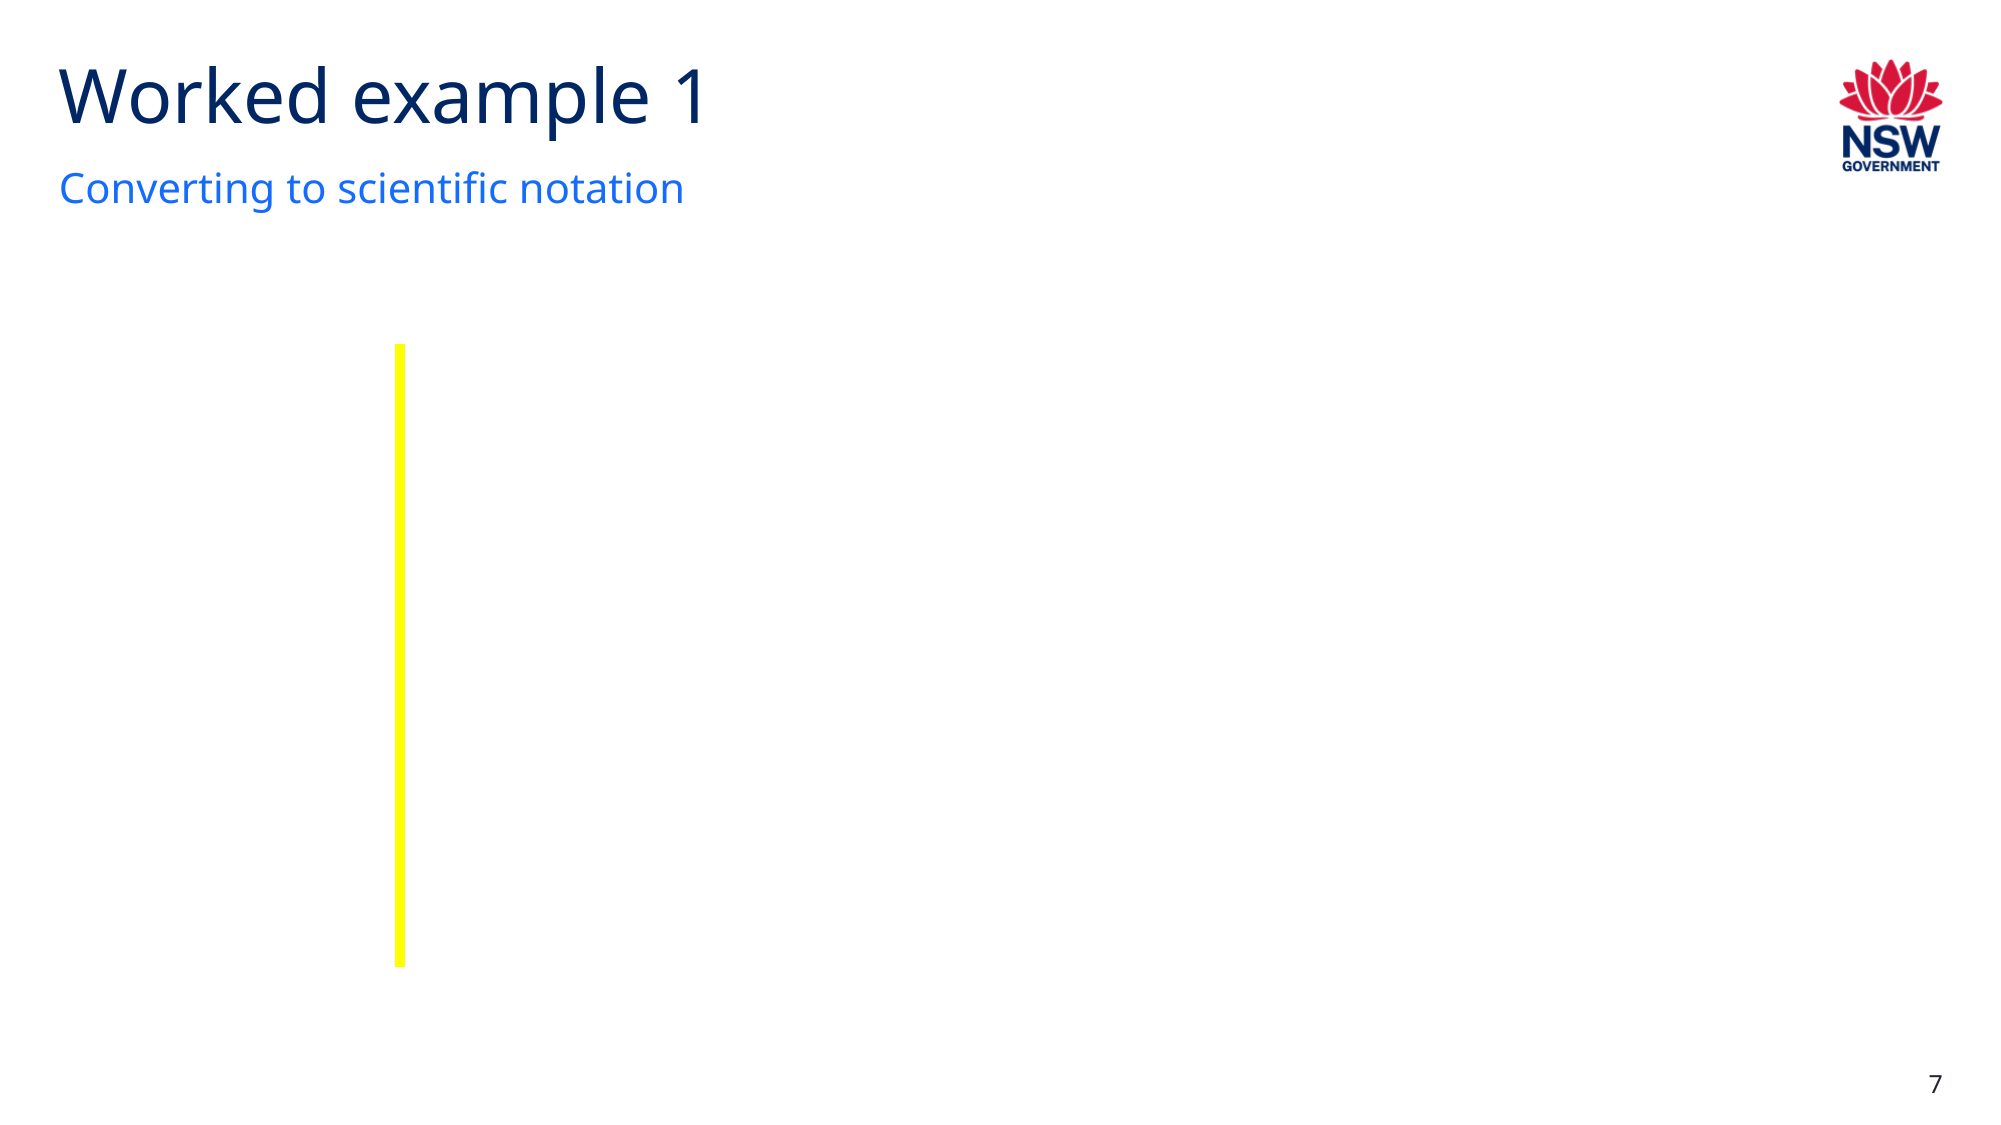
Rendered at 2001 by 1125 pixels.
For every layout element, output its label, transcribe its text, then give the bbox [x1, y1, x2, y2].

title Worked example 1 [59, 59, 1713, 149]
list Converting to scientific notation [59, 161, 1713, 212]
slide_number 7 [1824, 1068, 1943, 1099]
picture [1839, 59, 1943, 172]
